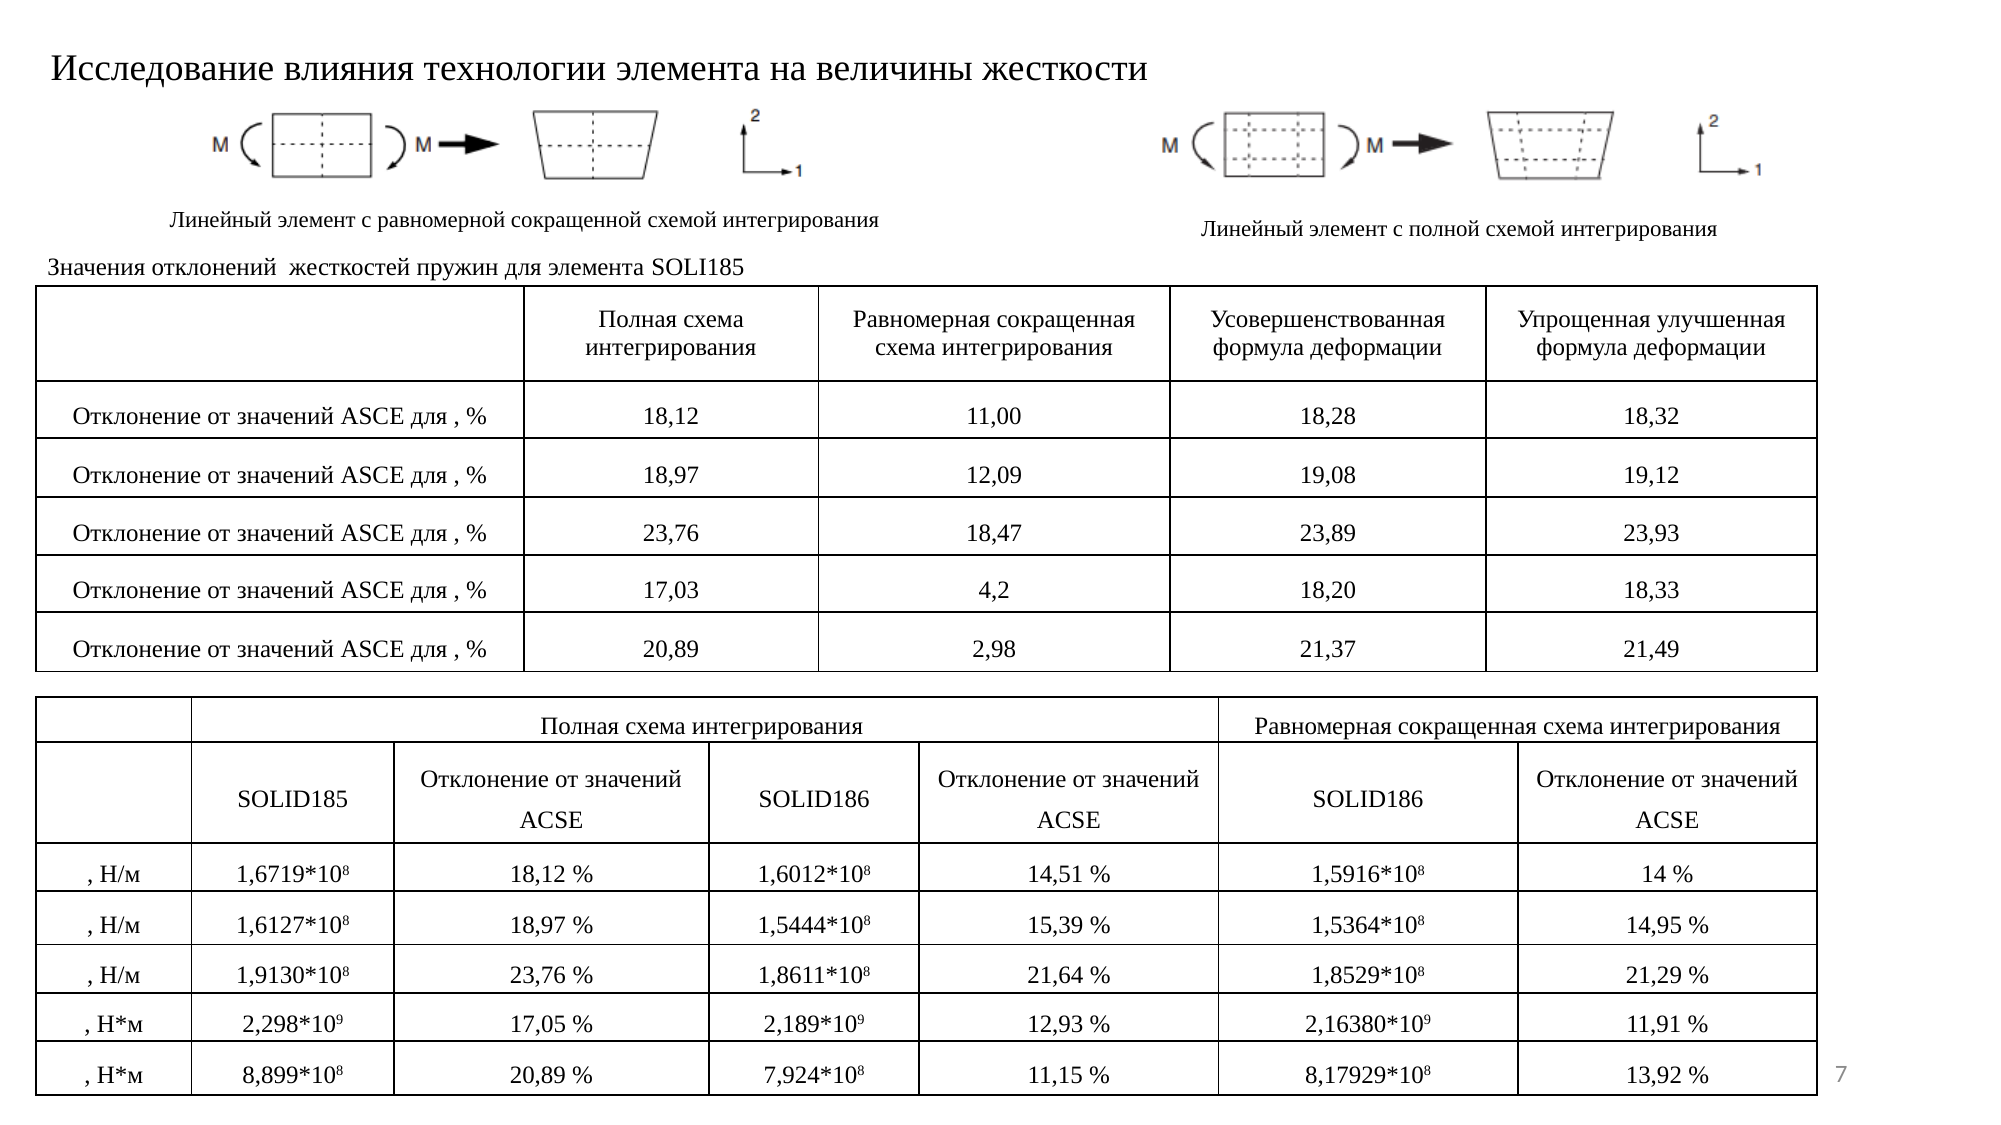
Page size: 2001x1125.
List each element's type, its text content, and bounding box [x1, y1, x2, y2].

picture [1152, 94, 1779, 188]
picture [192, 98, 819, 199]
text_box Линейный элемент с полной схемой интегрирования [1186, 205, 2000, 248]
slide_number 7 [1412, 1042, 1863, 1103]
text_box Исследование влияния технологии элемента на величины жесткости [35, 35, 1908, 95]
text_box Значения отклонений жесткостей пружин для элемента SOLI185 [0, 243, 1031, 288]
text_box Линейный элемент с равномерной сокращенной схемой интегрирования [154, 196, 1205, 239]
